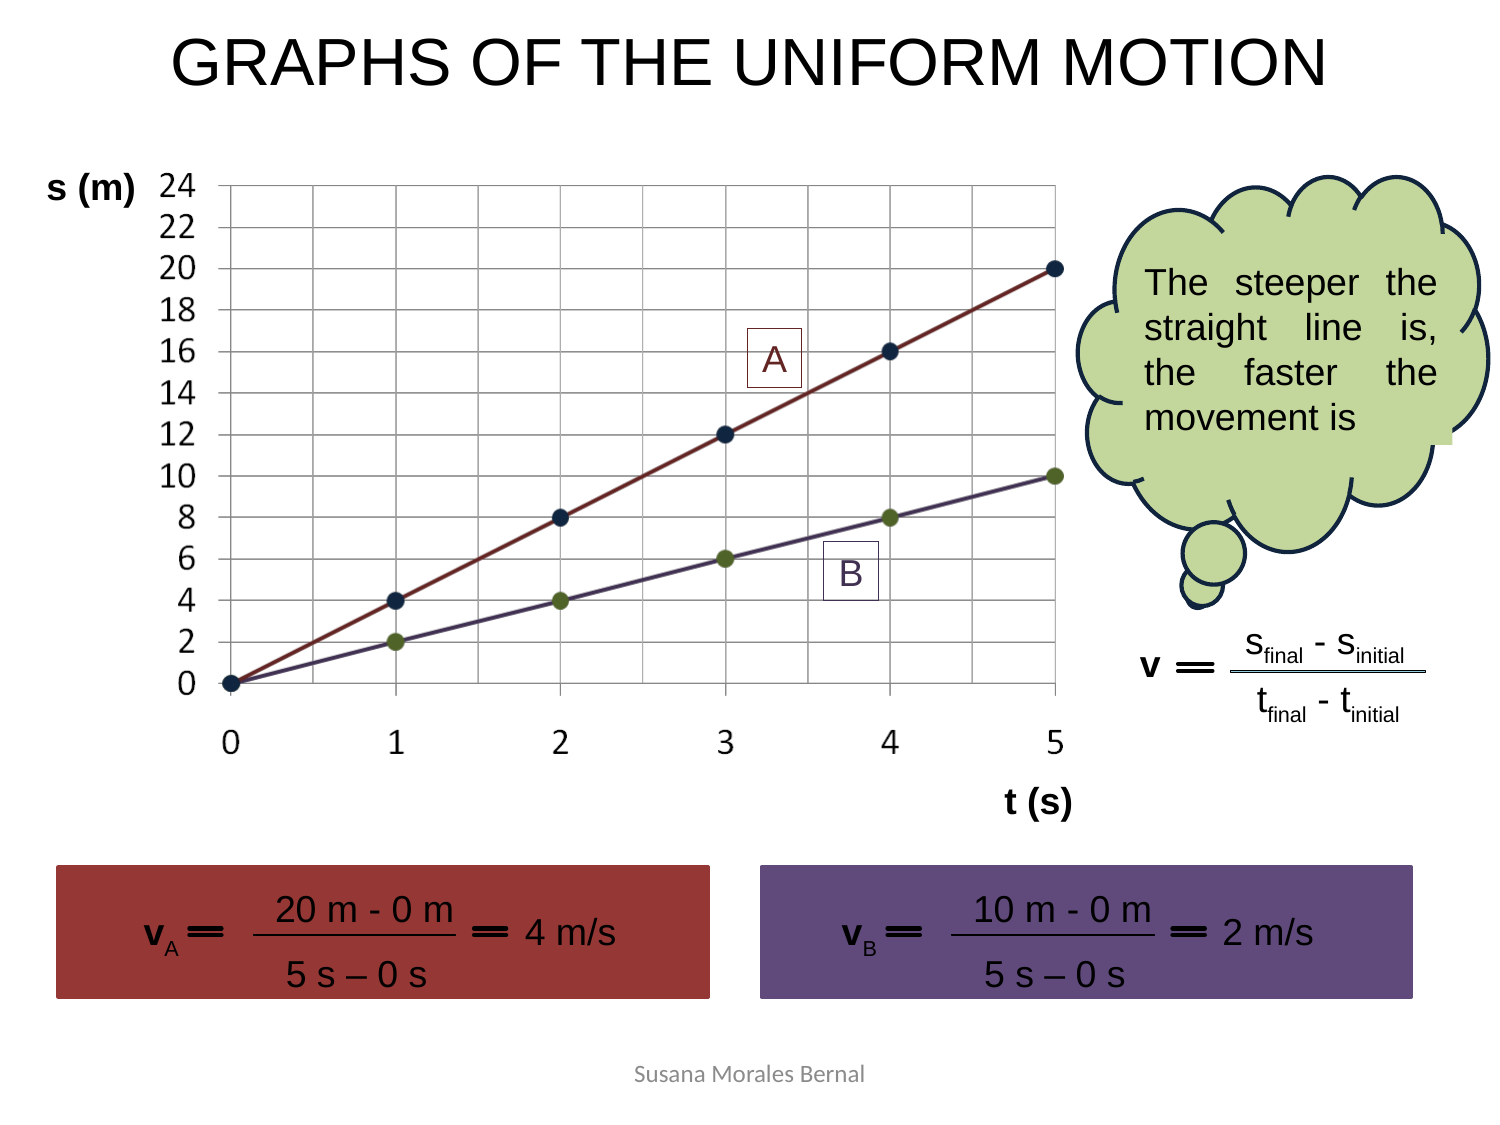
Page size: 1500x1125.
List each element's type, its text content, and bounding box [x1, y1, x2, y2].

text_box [31, 152, 1091, 828]
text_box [1124, 609, 1466, 775]
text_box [58, 866, 709, 998]
footer Susana Morales Bernal [512, 1042, 988, 1103]
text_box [761, 866, 1477, 998]
text_box GRAPHS OF THE UNIFORM MOTION [0, 11, 1500, 107]
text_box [1077, 175, 1489, 551]
